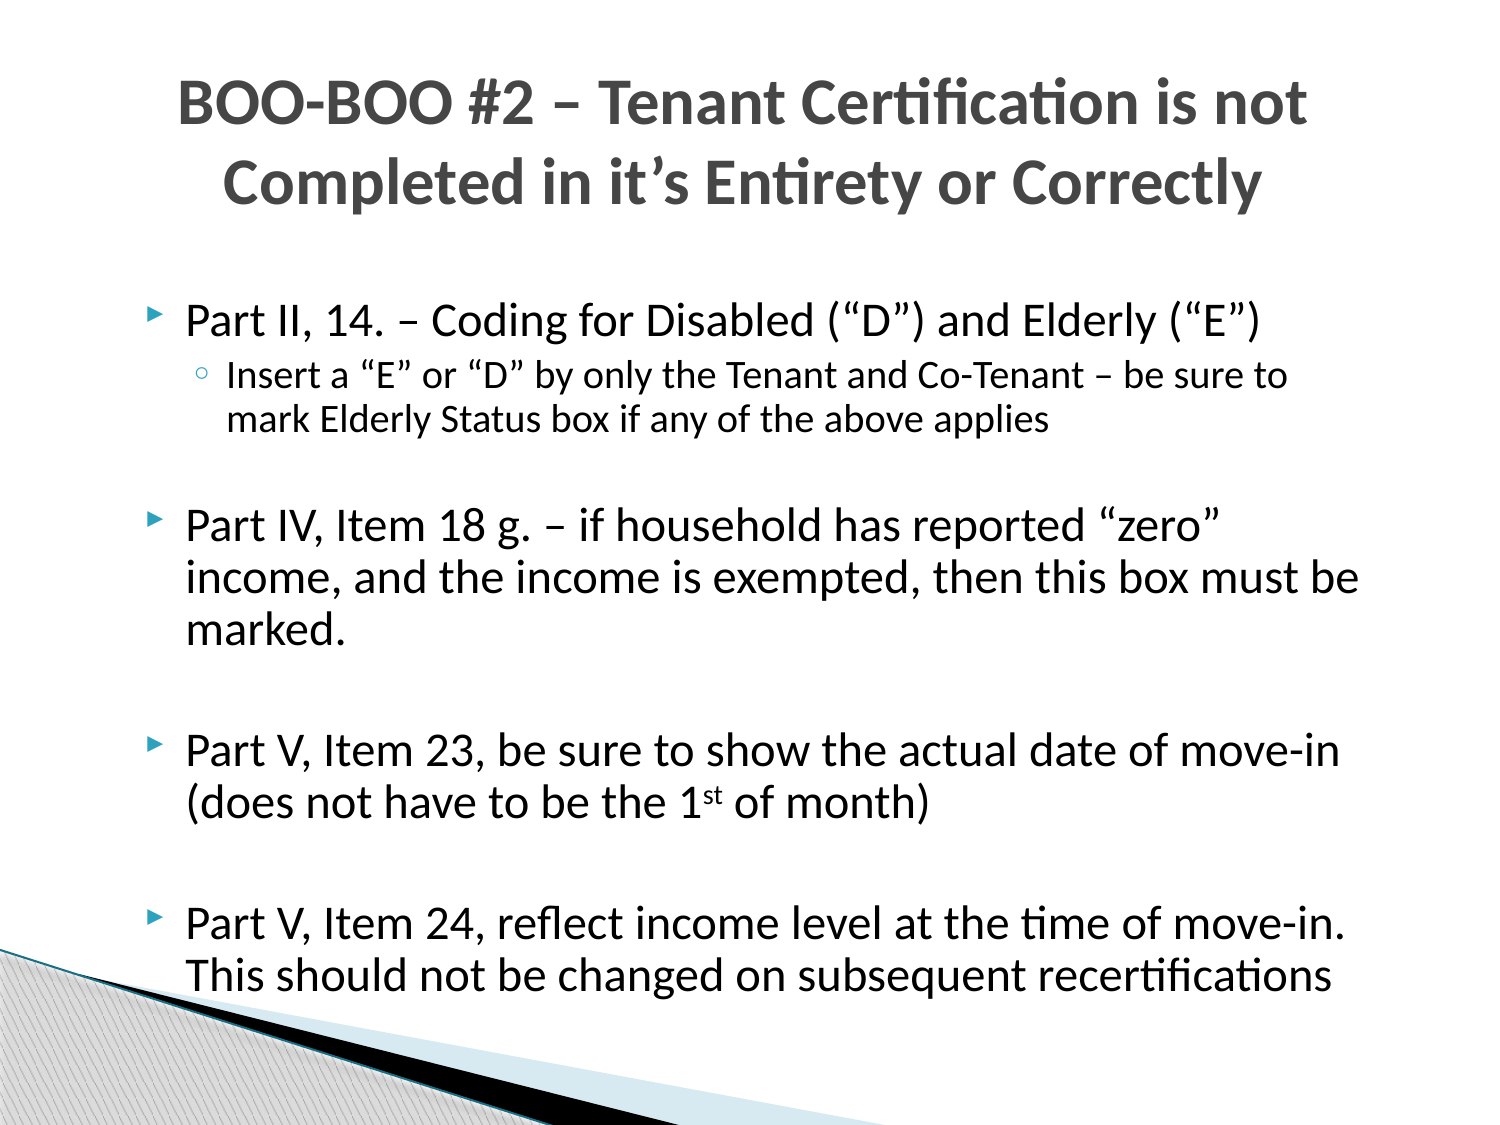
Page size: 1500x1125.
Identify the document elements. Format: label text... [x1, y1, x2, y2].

list Part II, 14. – Coding for Disabled (“D”) and Elderly (“E”) Insert a “E” or “D” by only the Tenant and Co-Tenant – be sure to mark Elderly Status box if any of the above applies Part IV, Item 18 g. – if household has reported “zero” income, and the income is exempted, then this box must be marked. Part V, Item 23, be sure to show the actual date of move-in (does not have to be the 1st of month) Part V, Item 24, reflect income level at the time of move-in. This should not be changed on subsequent recertifications [112, 287, 1388, 1013]
title BOO-BOO #2 – Tenant Certification is not Completed in it’s Entirety or Correctly [37, 50, 1450, 225]
